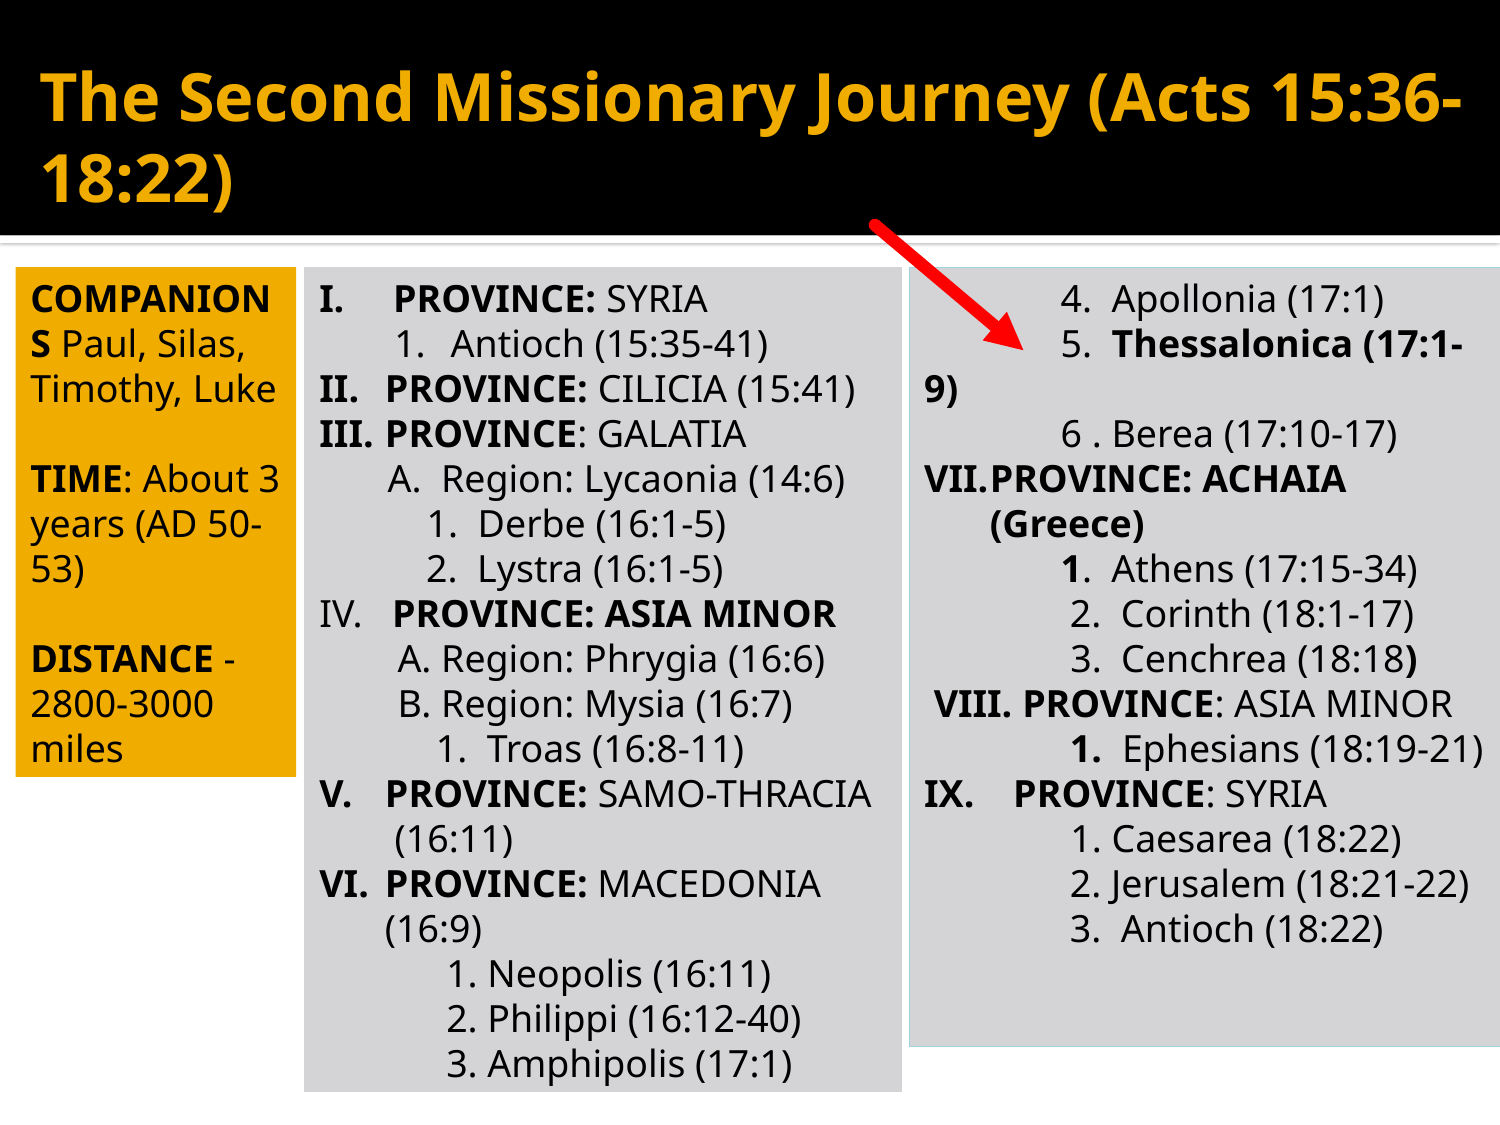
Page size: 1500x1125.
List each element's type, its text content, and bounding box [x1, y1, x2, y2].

text_box COMPANIONS Paul, Silas, Timothy, Luke TIME: About 3 years (AD 50-53) DISTANCE - 2800-3000 miles [15, 267, 297, 777]
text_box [874, 224, 1024, 351]
title The Second Missionary Journey (Acts 15:36-18:22) [24, 3, 1476, 268]
text_box I. PROVINCE: SYRIA Antioch (15:35-41) PROVINCE: CILICIA (15:41) PROVINCE: GALATIA A. Region: Lycaonia (14:6) 1. Derbe (16:1-5) 2. Lystra (16:1-5) IV. PROVINCE: ASIA MINOR A. Region: Phrygia (16:6) B. Region: Mysia (16:7) 1. Troas (16:8-11) PROVINCE: SAMO-THRACIA (16:11) PROVINCE: MACEDONIA (16:9) 1. Neopolis (16:11) 2. Philippi (16:12-40) 3. Amphipolis (17:1) [304, 267, 902, 1092]
text_box 4. Apollonia (17:1) 5. Thessalonica (17:1-9) 6 . Berea (17:10-17) PROVINCE: ACHAIA (Greece) 1. Athens (17:15-34) 2. Corinth (18:1-17) 3. Cenchrea (18:18) VIII. PROVINCE: ASIA MINOR 1. Ephesians (18:19-21) IX. PROVINCE: SYRIA 1. Caesarea (18:22) 2. Jerusalem (18:21-22) 3. Antioch (18:22) [909, 267, 1500, 1047]
